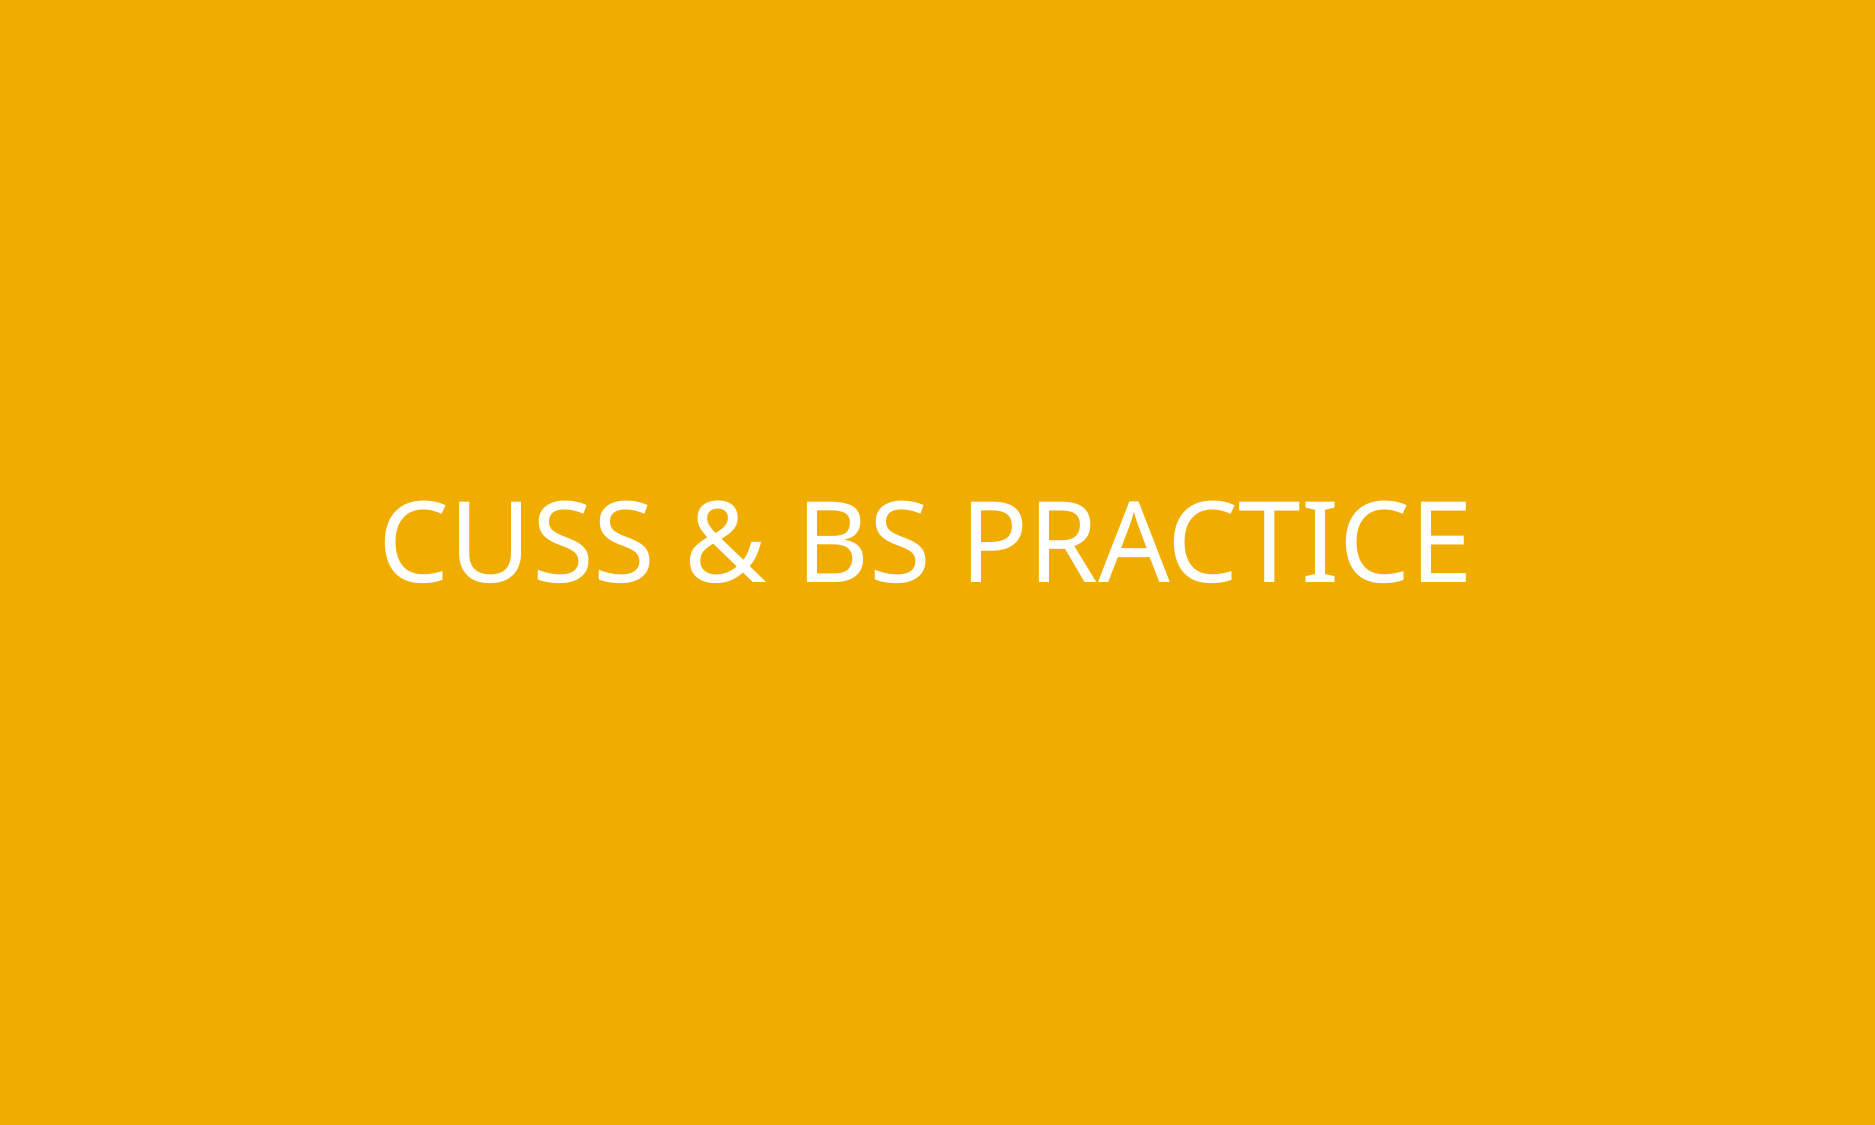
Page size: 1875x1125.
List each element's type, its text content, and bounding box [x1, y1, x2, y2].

text_box CUSS & BS PRACTICE [364, 462, 1489, 613]
